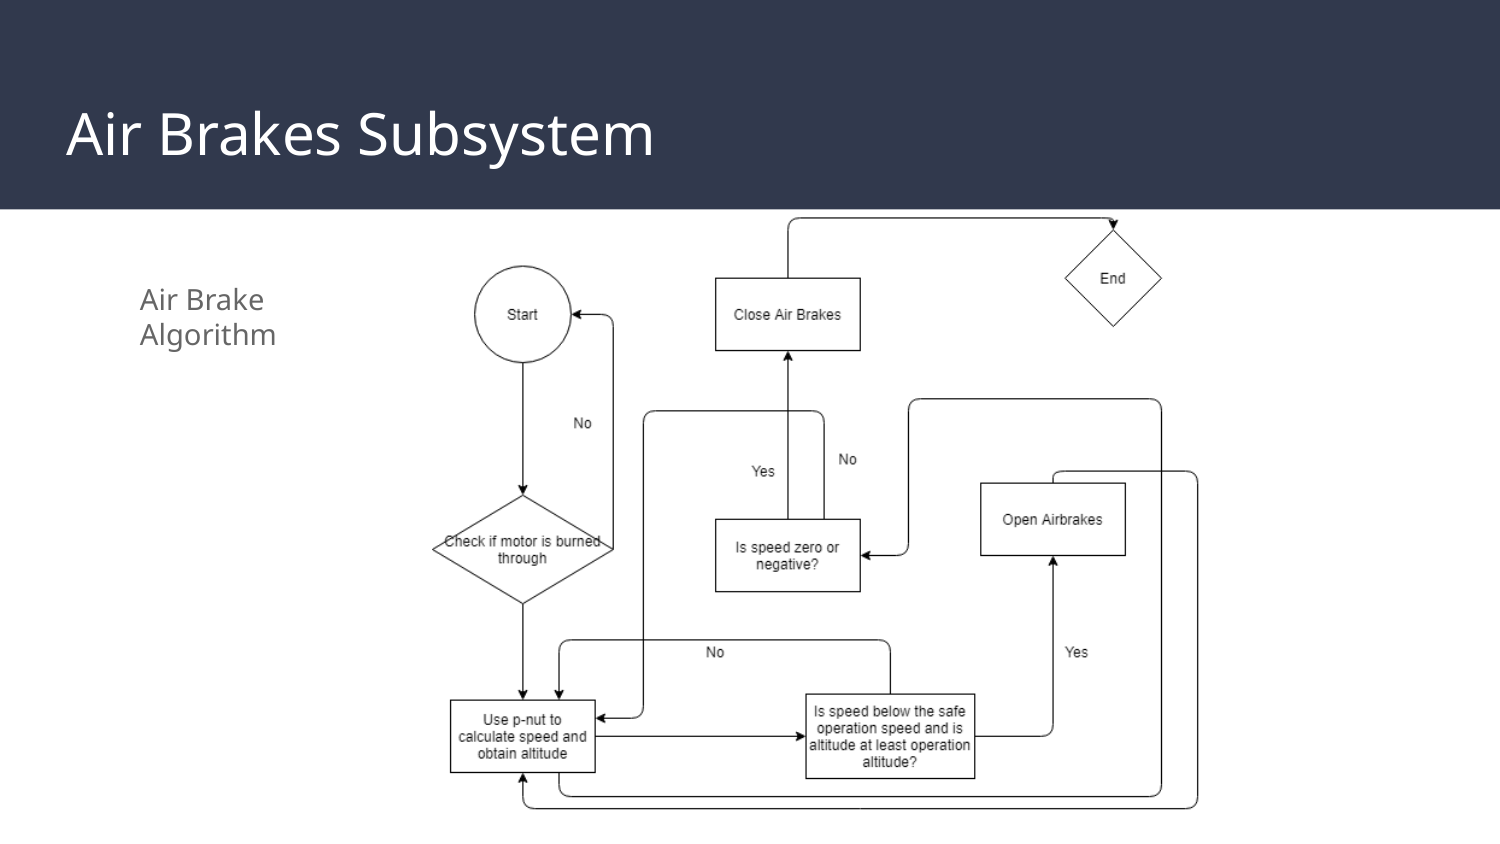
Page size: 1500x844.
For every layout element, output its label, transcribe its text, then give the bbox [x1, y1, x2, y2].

picture [432, 209, 1209, 819]
text_box Air Brake Algorithm [124, 266, 408, 330]
title Air Brakes Subsystem [51, 82, 1449, 185]
